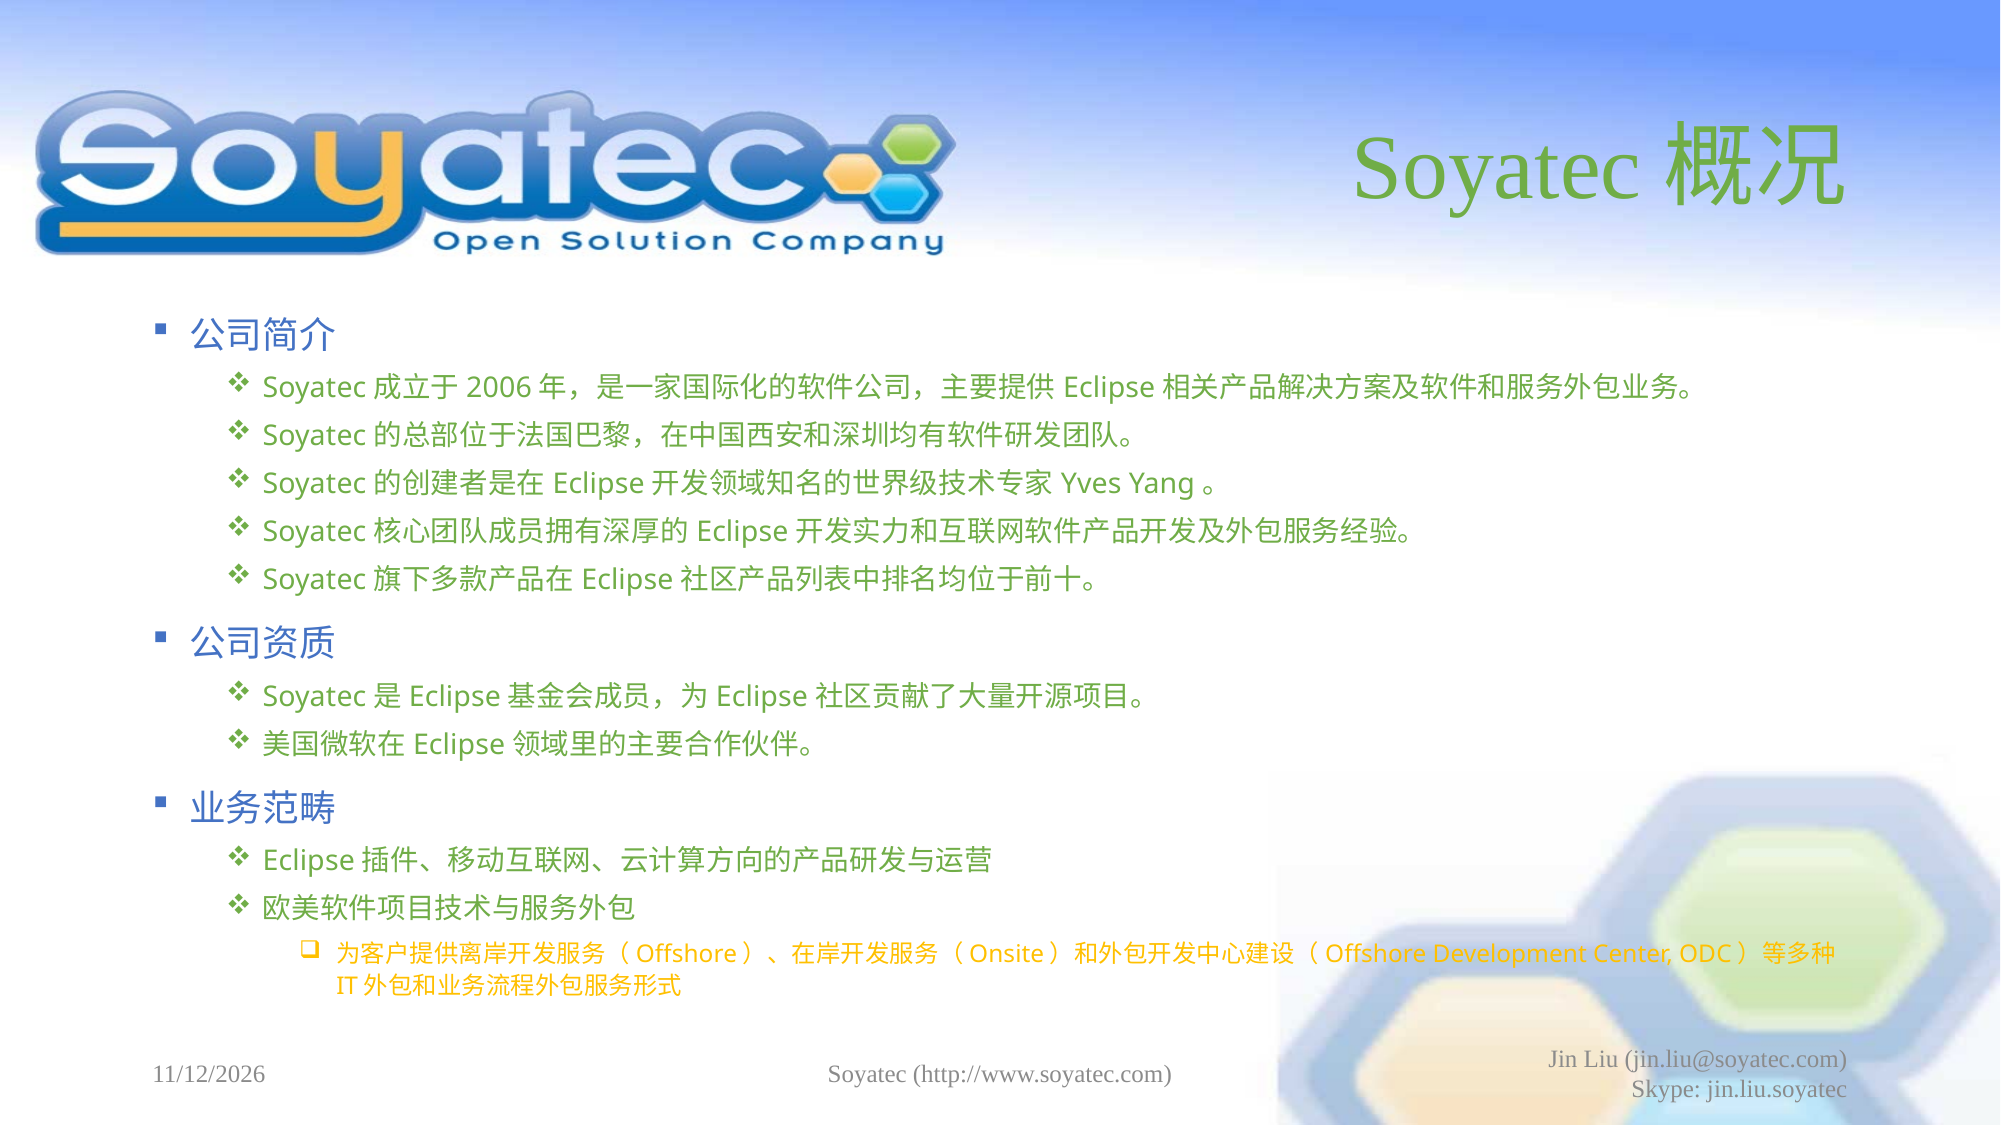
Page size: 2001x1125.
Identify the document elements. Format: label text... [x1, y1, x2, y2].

title Soyatec概况 [968, 59, 1863, 278]
slide_number Jin Liu (jin.liu@soyatec.com) Skype: jin.liu.soyatec [1412, 1042, 1863, 1103]
list 公司简介 Soyatec成立于2006年，是一家国际化的软件公司，主要提供Eclipse相关产品解决方案及软件和服务外包业务。 Soyatec的总部位于法国巴黎，在中国西安和深圳均有软件研发团队。 Soyatec的创建者是在Eclipse开发领域知名的世界级技术专家Yves Yang。 Soyatec核心团队成员拥有深厚的Eclipse开发实力和互联网软件产品开发及外包服务经验。 Soyatec旗下多款产品在Eclipse社区产品列表中排名均位于前十。 公司资质 Soyatec是Eclipse基金会成员，为Eclipse社区贡献了大量开源项目。 美国微软在Eclipse领域里的主要合作伙伴。 业务范畴 Eclipse插件、移动互联网、云计算方向的产品研发与运营 欧美软件项目技术与服务外包 为客户提供离岸开发服务（Offshore）、在岸开发服务（Onsite）和外包开发中心建设（Offshore Development Center, ODC）等多种IT外包和业务流程外包服务形式 [137, 299, 1863, 1014]
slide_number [137, 1042, 588, 1103]
picture [0, 0, 2001, 1125]
footer Soyatec (http://www.soyatec.com) [662, 1042, 1338, 1103]
